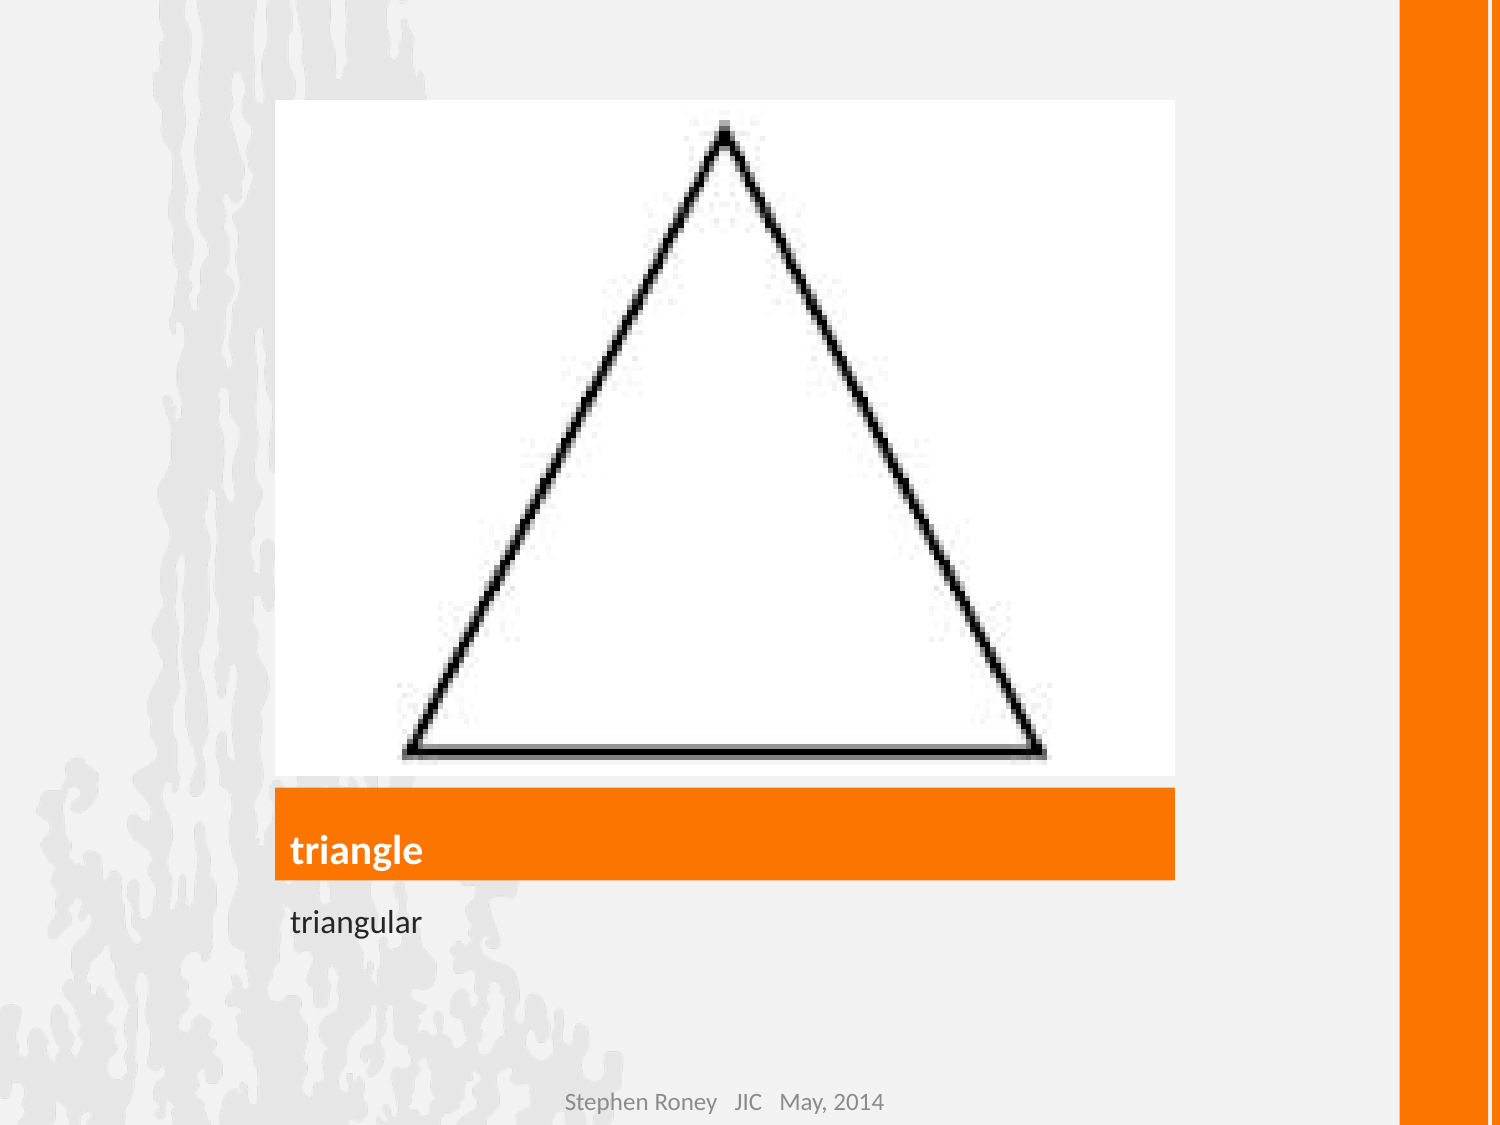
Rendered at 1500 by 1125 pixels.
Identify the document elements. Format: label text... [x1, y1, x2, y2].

picture [0, 0, 1176, 1125]
footer Stephen Roney JIC May, 2014 [487, 1074, 963, 1125]
title triangle [275, 787, 1175, 881]
list triangular [275, 892, 1175, 1025]
